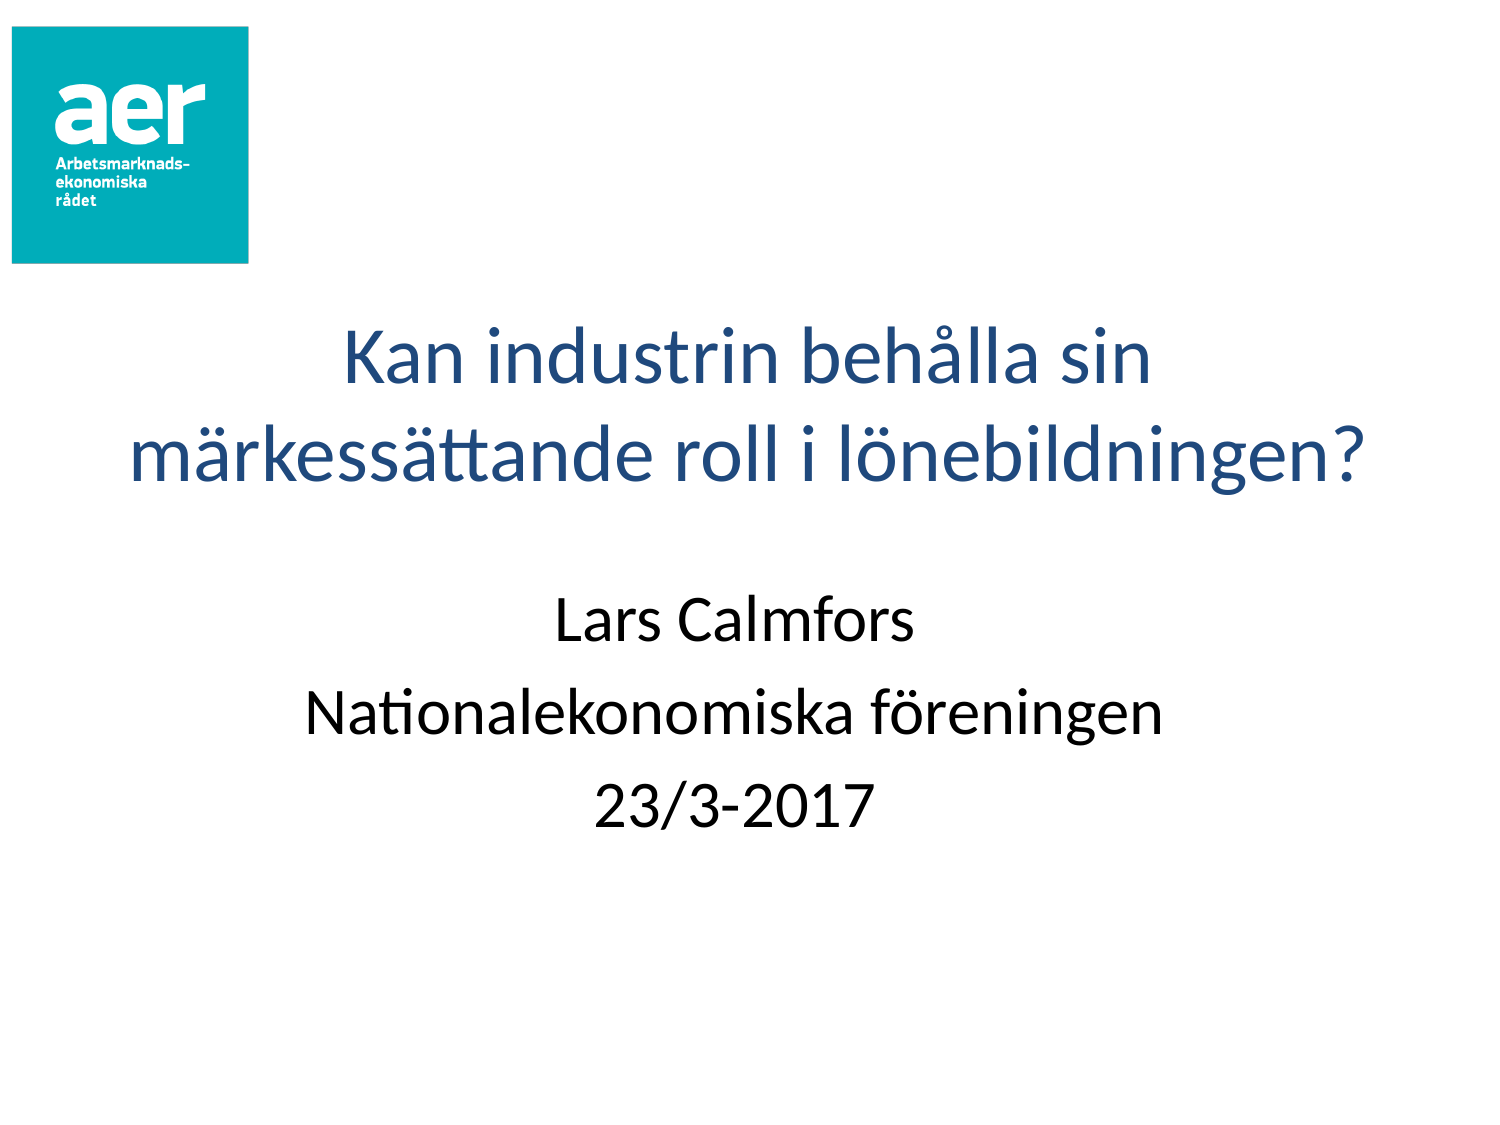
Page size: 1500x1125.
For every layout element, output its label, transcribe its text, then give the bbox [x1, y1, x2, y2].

subtitle Lars Calmfors Nationalekonomiska föreningen 23/3-2017 [210, 566, 1261, 1022]
picture [0, 0, 288, 429]
title Kan industrin behålla sin märkessättande roll i lönebildningen? [112, 278, 1388, 521]
